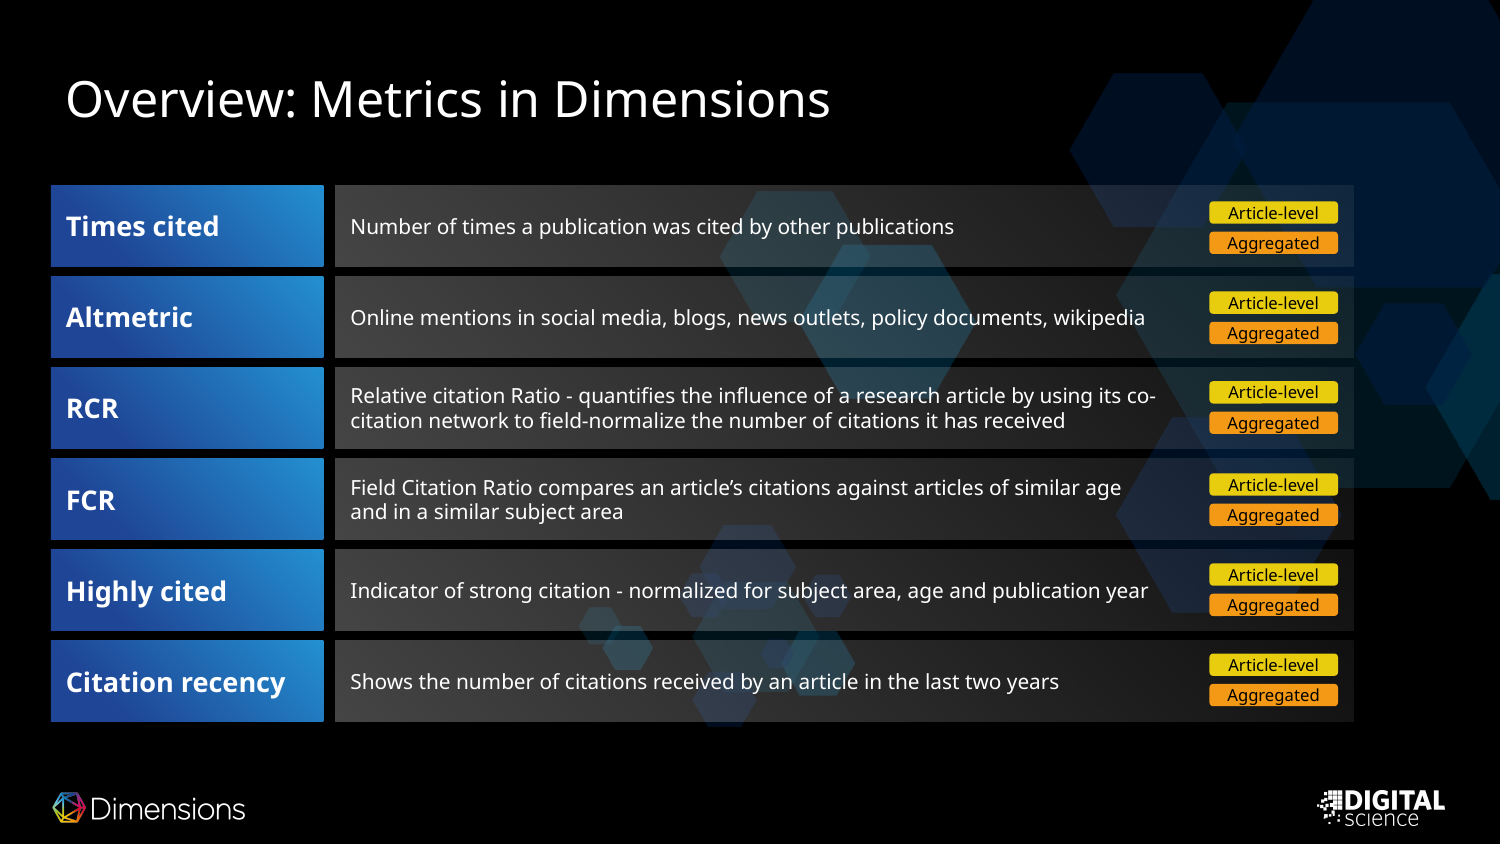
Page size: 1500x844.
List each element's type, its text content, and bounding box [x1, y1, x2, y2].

picture [50, 790, 248, 826]
text_box Relative citation Ratio - quantifies the influence of a research article by using its co-citation network to field-normalize the number of citations it has received [335, 367, 1354, 449]
picture [580, 0, 1500, 727]
text_box RCR [50, 367, 324, 449]
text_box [1209, 563, 1339, 617]
text_box Indicator of strong citation - normalized for subject area, age and publication year [335, 549, 1354, 631]
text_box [1209, 291, 1339, 345]
text_box Field Citation Ratio compares an article’s citations against articles of similar age and in a similar subject area [335, 458, 1354, 540]
text_box Highly cited [50, 549, 324, 631]
text_box Shows the number of citations received by an article in the last two years [335, 640, 1354, 722]
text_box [1209, 653, 1339, 707]
picture [580, 267, 828, 276]
text_box Times cited [50, 185, 324, 267]
picture [580, 631, 611, 640]
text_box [1209, 473, 1339, 527]
picture [1317, 790, 1445, 826]
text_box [1209, 201, 1339, 255]
title Overview: Metrics in Dimensions [50, 38, 1354, 155]
text_box Number of times a publication was cited by other publications [335, 185, 1354, 267]
text_box Online mentions in social media, blogs, news outlets, policy documents, wikipedia [335, 276, 1354, 358]
text_box Citation recency [50, 640, 324, 722]
picture [616, 631, 798, 640]
text_box FCR [50, 458, 324, 540]
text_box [1209, 380, 1339, 435]
text_box Altmetric [50, 276, 324, 358]
